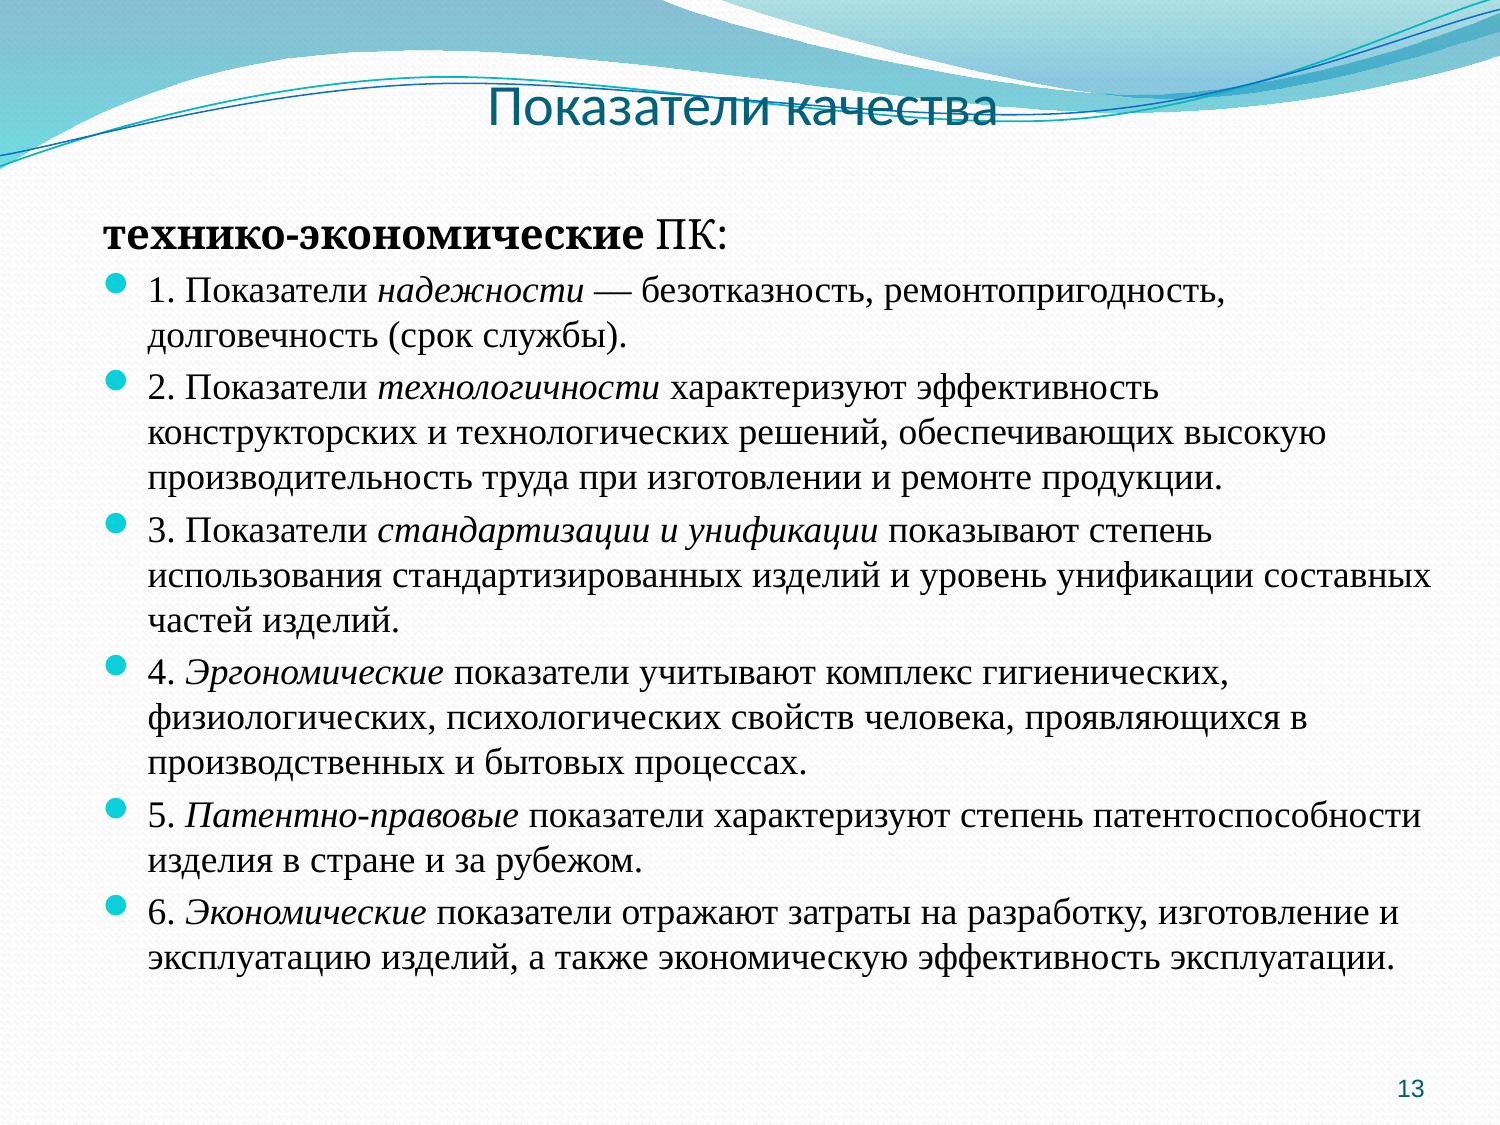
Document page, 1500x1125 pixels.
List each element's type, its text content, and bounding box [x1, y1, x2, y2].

slide_number 13 [1299, 1042, 1425, 1103]
list технико-экономические ПК: 1. Показатели надежности — безотказность, ремонтопригодность, долговечность (срок службы). 2. Показатели технологичности характеризуют эффективность конструкторских и технологических решений, обеспечивающих высокую производительность труда при изготовлении и ремонте продукции. 3. Показатели стандартизации и унификации показывают степень использования стандартизированных изделий и уровень унификации составных частей изделий. 4. Эргономические показатели учитывают комплекс гигиенических, физиологических, психологических свойств человека, проявляющихся в производственных и бытовых процессах. 5. Патентно-правовые показатели характеризуют степень патентоспособности изделия в стране и за рубежом. 6. Экономические показатели отражают затраты на разработку, изготовление и эксплуатацию изделий, а также экономическую эффективность эксплуатации. [87, 199, 1451, 1013]
title Показатели качества [74, 44, 1426, 138]
